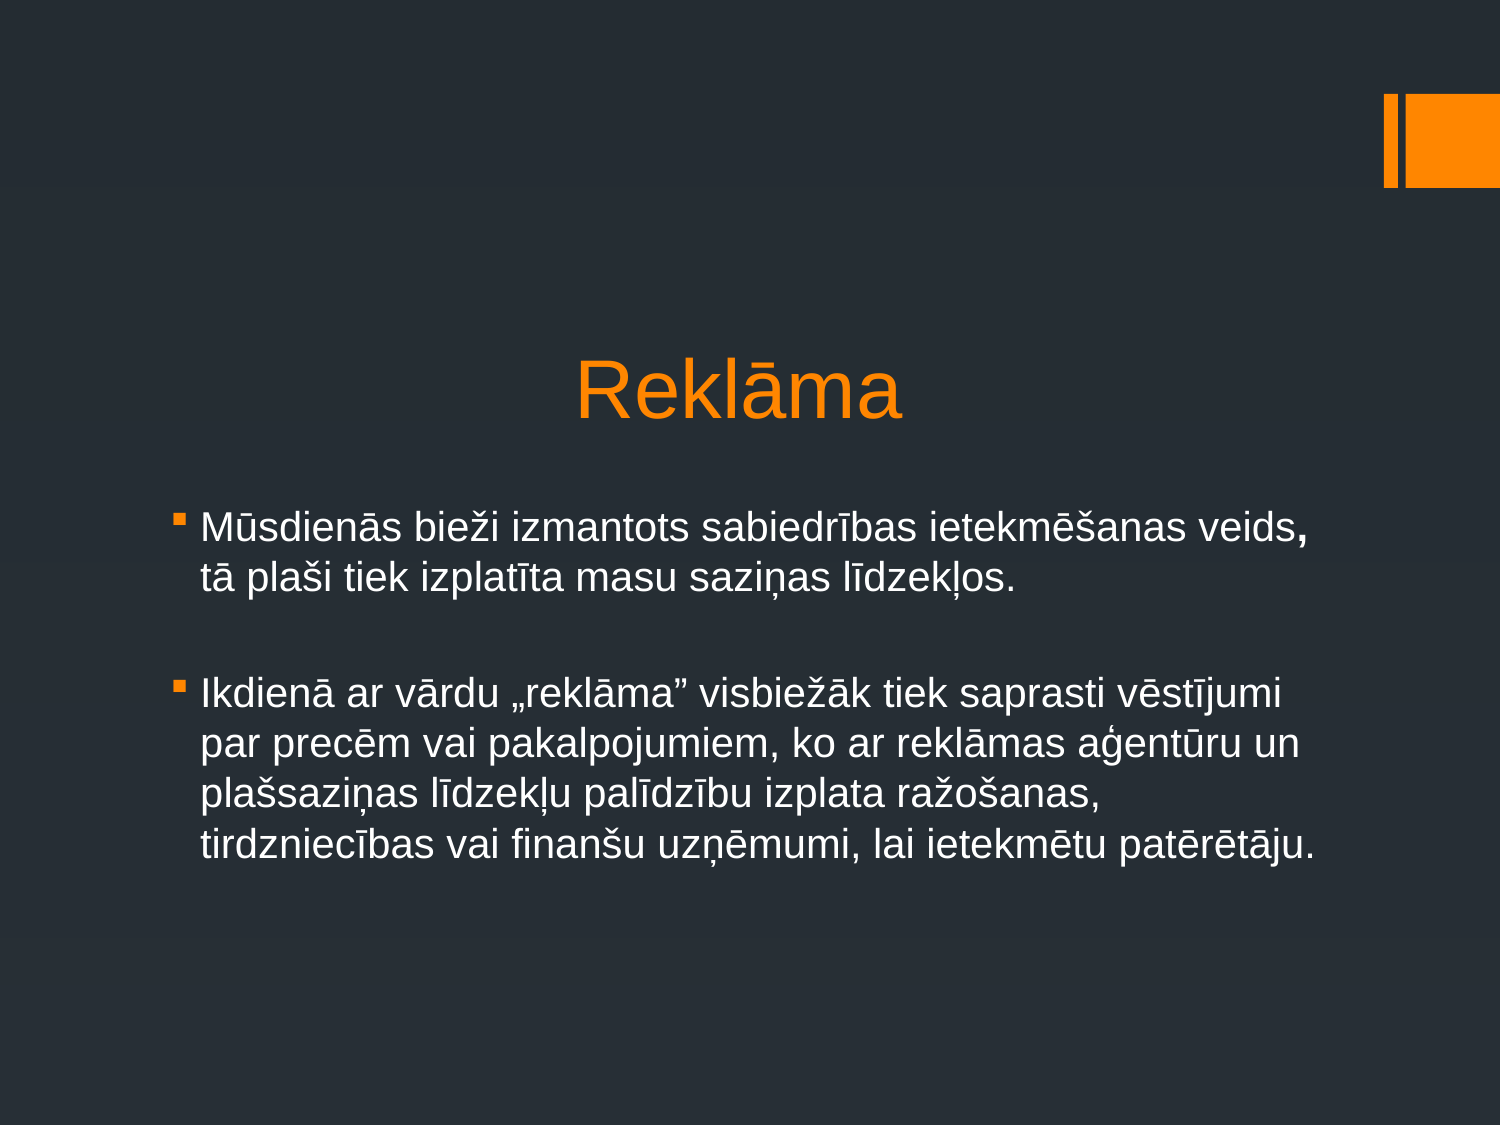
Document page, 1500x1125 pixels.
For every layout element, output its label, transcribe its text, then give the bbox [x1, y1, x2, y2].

title Reklāma [149, 253, 1351, 443]
list Mūsdienās bieži izmantots sabiedrības ietekmēšanas veids, tā plaši tiek izplatīta masu saziņas līdzekļos. Ikdienā ar vārdu „reklāma” visbiežāk tiek saprasti vēstījumi par precēm vai pakalpojumiem, ko ar reklāmas aģentūru un plašsaziņas līdzekļu palīdzību izplata ražošanas, tirdzniecības vai finanšu uzņēmumi, lai ietekmētu patērētāju. [147, 491, 1348, 1073]
